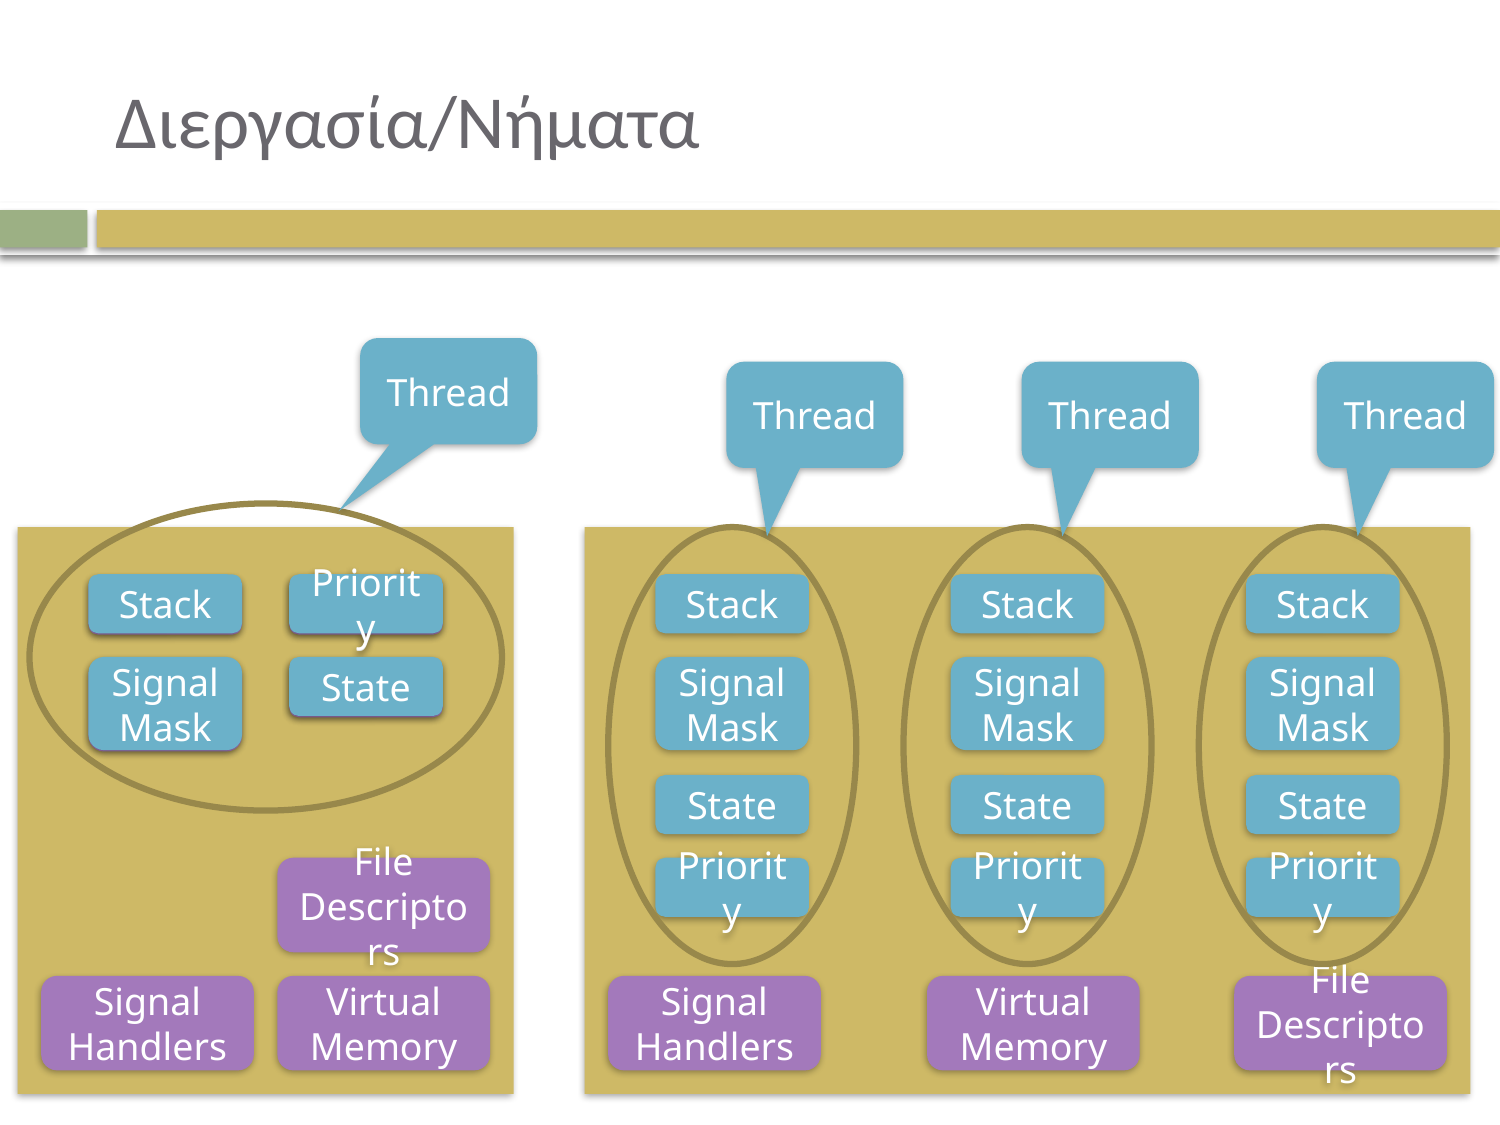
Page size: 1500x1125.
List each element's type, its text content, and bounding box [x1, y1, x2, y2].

title Διεργασία/Νήματα [100, 37, 1438, 200]
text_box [88, 573, 444, 751]
text_box File Descriptors [277, 857, 491, 953]
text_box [1200, 361, 1495, 965]
text_box Virtual Memory [277, 975, 491, 1071]
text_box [903, 361, 1200, 965]
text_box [584, 526, 1471, 1095]
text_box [29, 337, 538, 811]
text_box Signal Handlers [41, 975, 254, 1071]
text_box [17, 527, 514, 1094]
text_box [607, 361, 902, 965]
